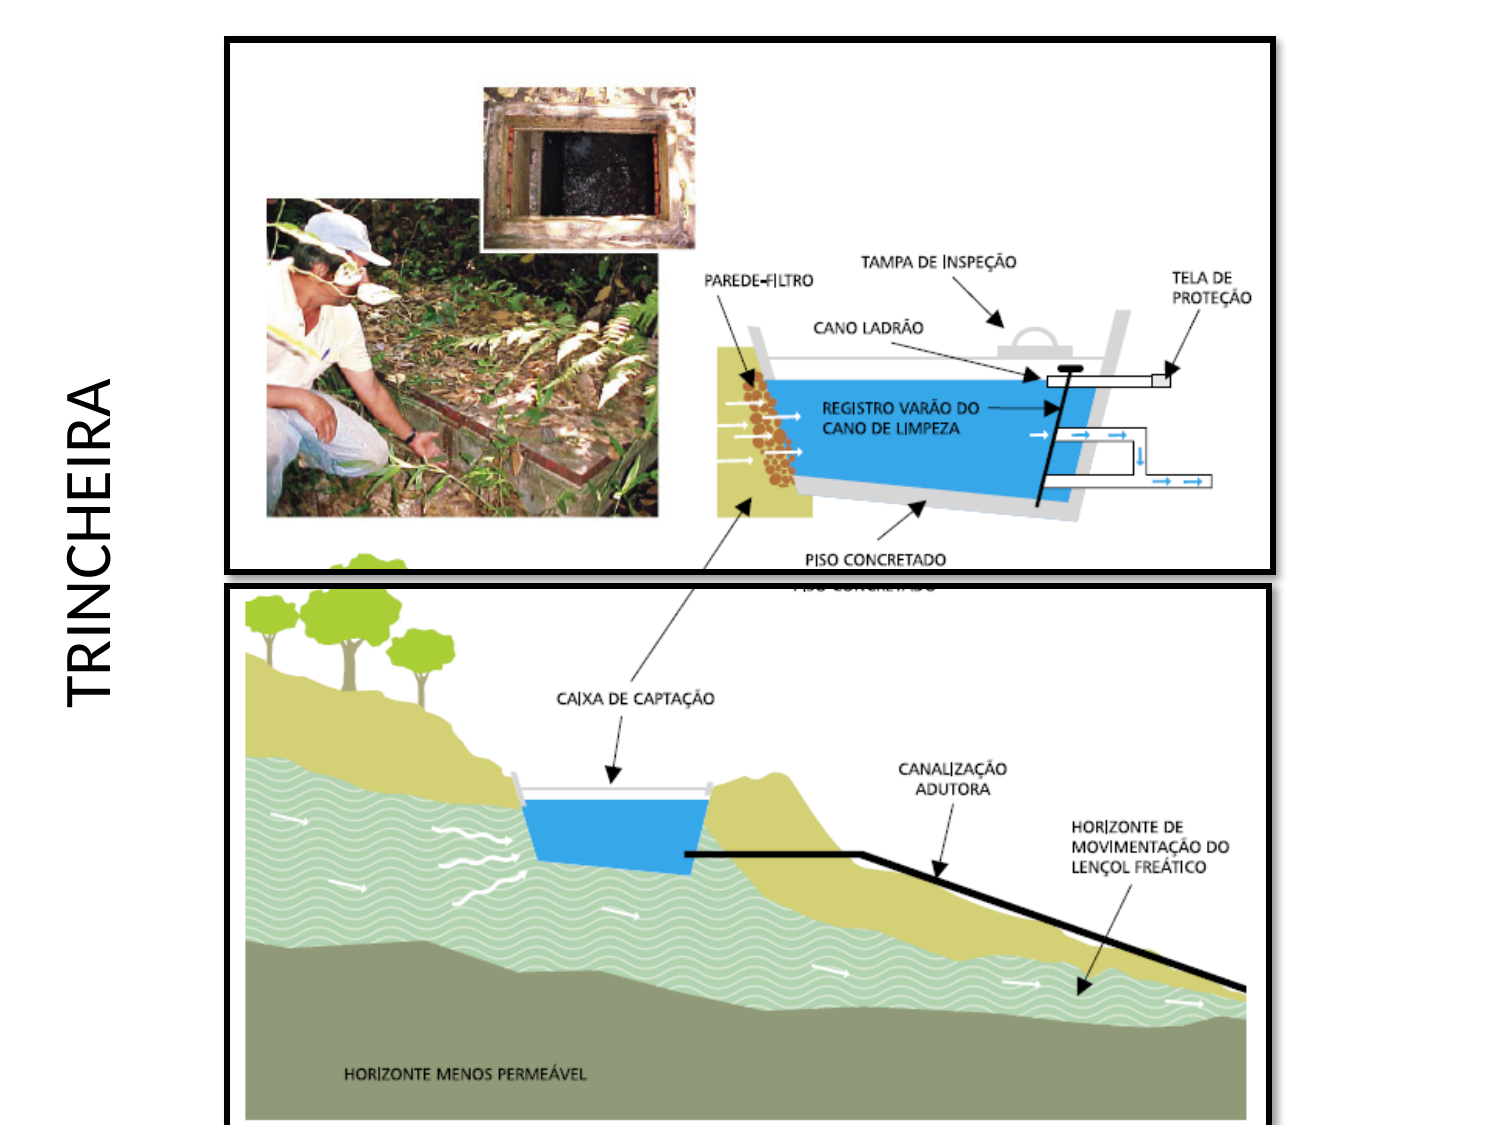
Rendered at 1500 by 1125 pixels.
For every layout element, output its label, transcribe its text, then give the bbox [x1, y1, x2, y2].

text_box TRINCHEIRA [29, 89, 141, 716]
picture [229, 42, 1270, 570]
picture [229, 588, 1267, 1125]
